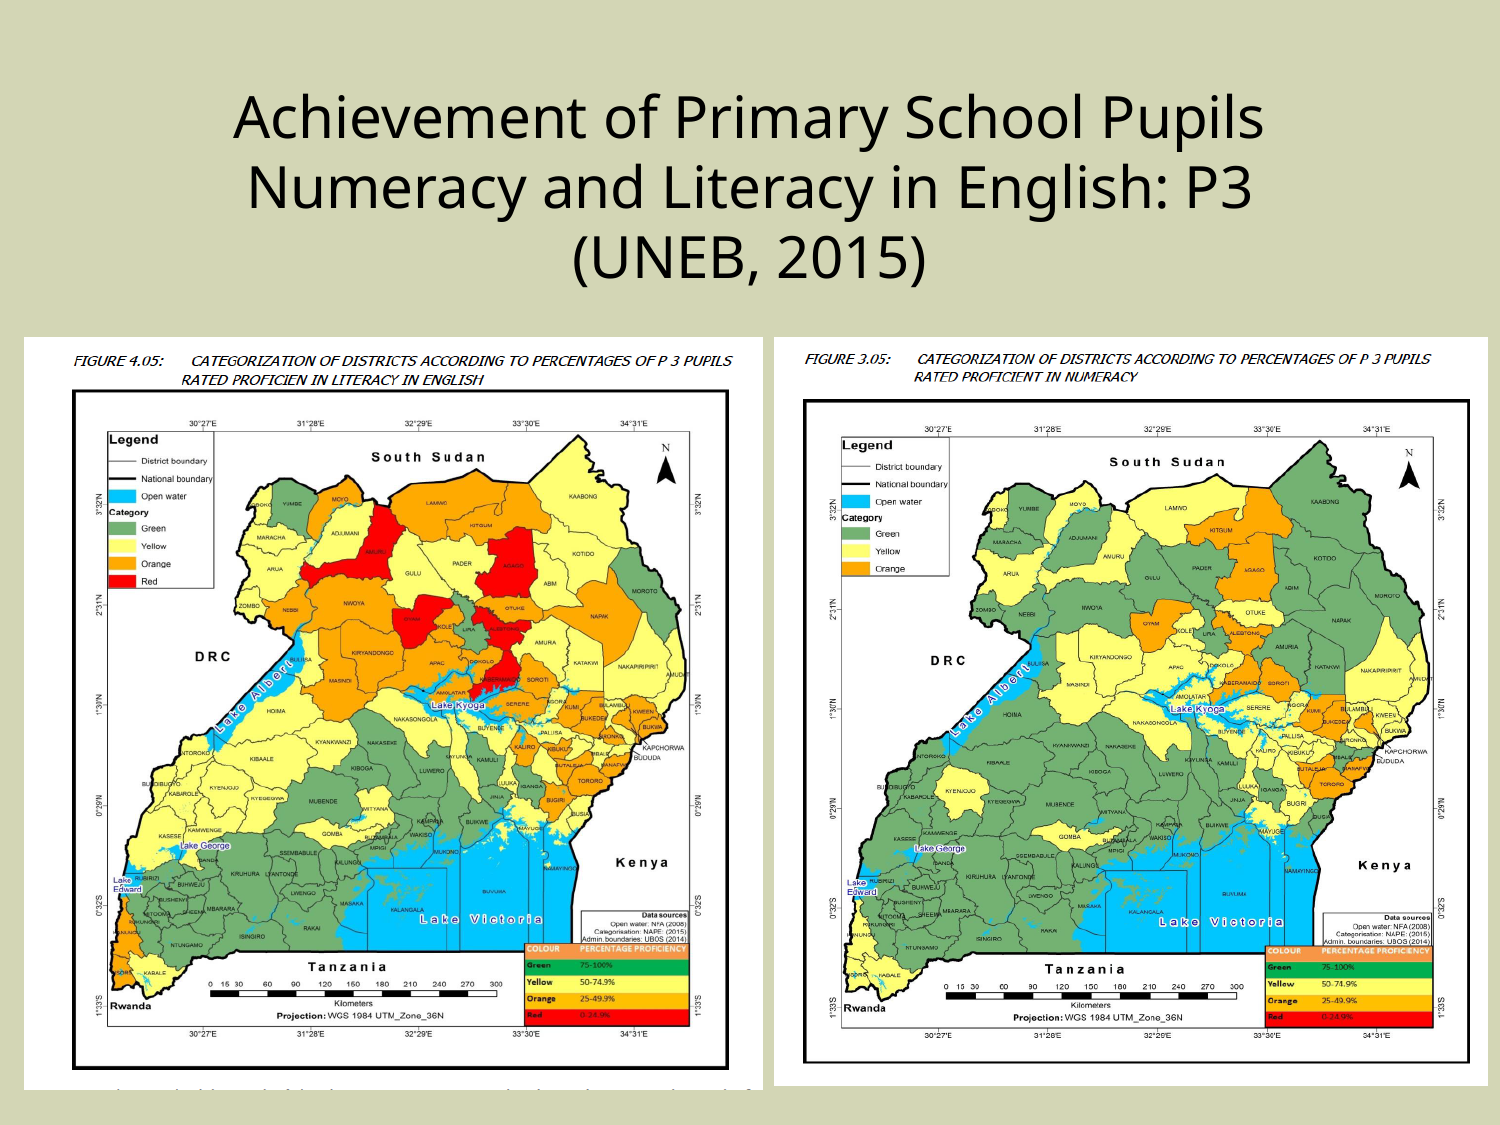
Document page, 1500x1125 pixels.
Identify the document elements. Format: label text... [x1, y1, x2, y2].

picture [24, 336, 763, 1091]
title Achievement of Primary School Pupils Numeracy and Literacy in English: P3 (UNEB, 2015) [150, 82, 1350, 288]
picture [774, 336, 1488, 1086]
